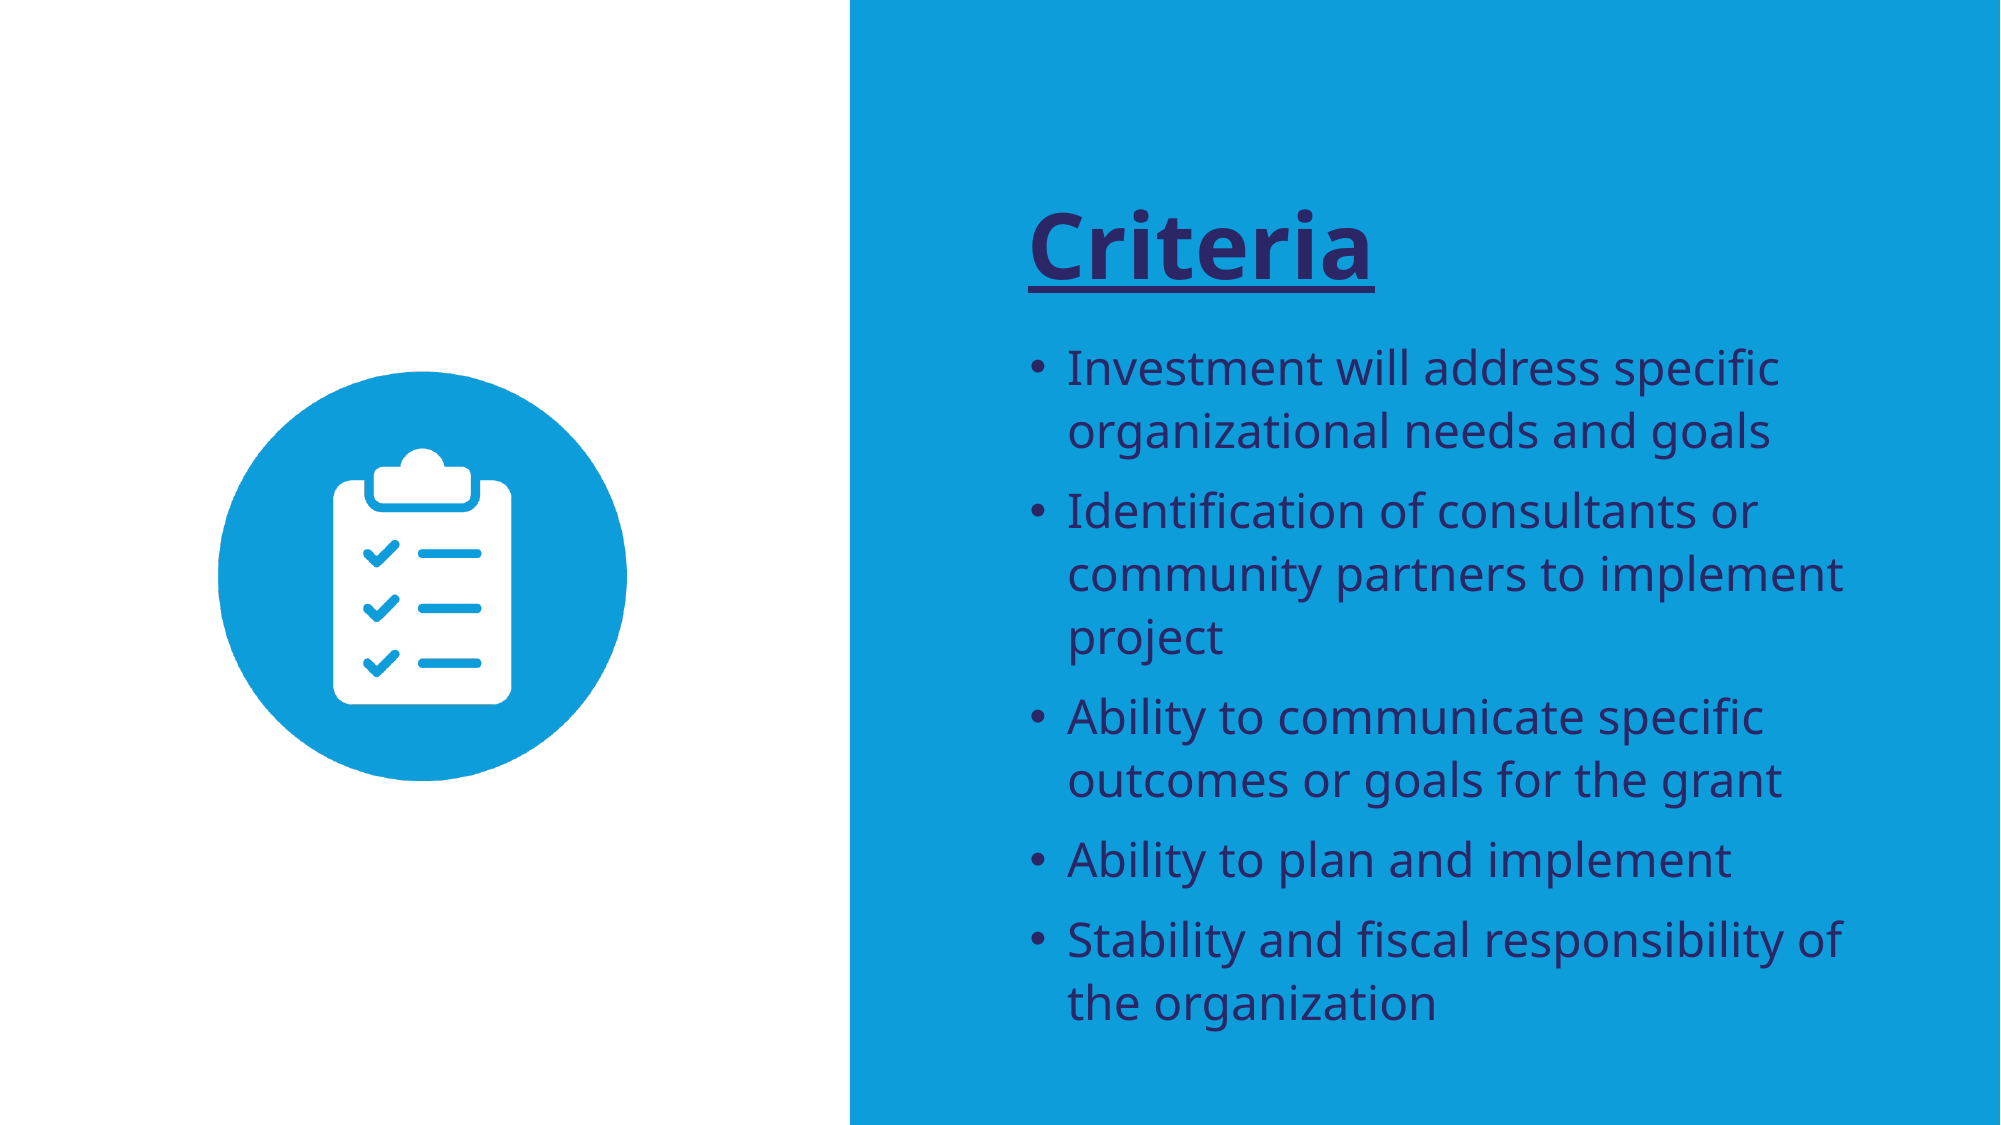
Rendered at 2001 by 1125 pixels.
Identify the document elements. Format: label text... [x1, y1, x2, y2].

list Criteria [1012, 169, 1863, 306]
list Investment will address specific organizational needs and goals Identification of consultants or community partners to implement project Ability to communicate specific outcomes or goals for the grant Ability to plan and implement Stability and fiscal responsibility of the organization [1014, 324, 1926, 1055]
picture [133, 237, 711, 915]
